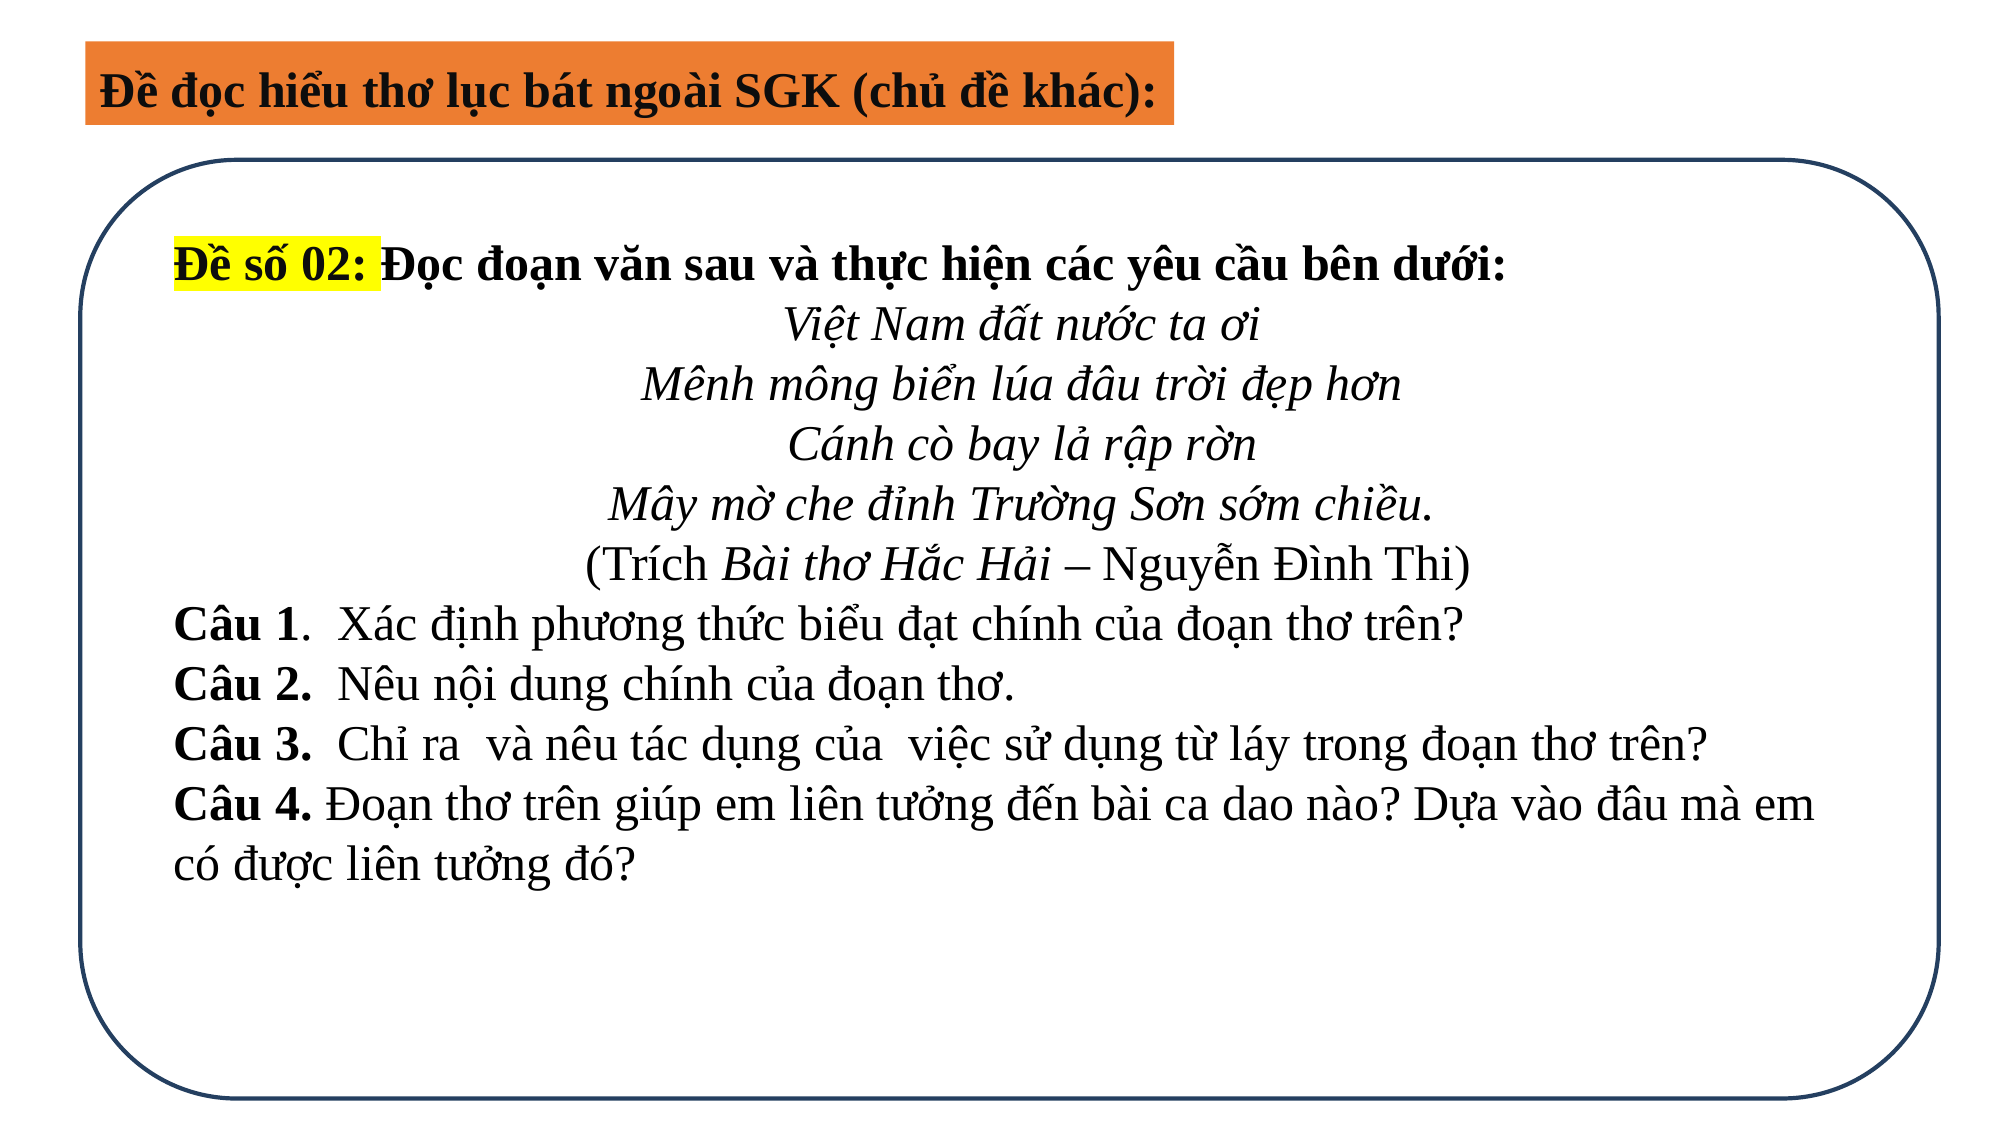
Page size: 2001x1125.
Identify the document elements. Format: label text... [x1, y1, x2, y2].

text_box [80, 159, 1939, 1099]
text_box Đề đọc hiểu thơ lục bát ngoài SGK (chủ đề khác): [85, 41, 1175, 125]
text_box Đề số 02: Đọc đoạn văn sau và thực hiện các yêu cầu bên dưới: Việt Nam đất nước ta ơi ​Mênh mông biển lúa đâu trời đẹp hơn Cánh cò bay lả rập rờn ​Mây mờ che đỉnh Trường Sơn sớm chiều. (Trích Bài thơ Hắc Hải – Nguyễn Đình Thi) Câu 1. Xác định phương thức biểu đạt chính của đoạn thơ trên? Câu 2. Nêu nội dung chính của đoạn thơ. Câu 3. Chỉ ra và nêu tác dụng của việc sử dụng từ láy trong đoạn thơ trên? Câu 4. Đoạn thơ trên giúp em liên tưởng đến bài ca dao nào? Dựa vào đâu mà em có được liên tưởng đó? [158, 223, 1886, 958]
